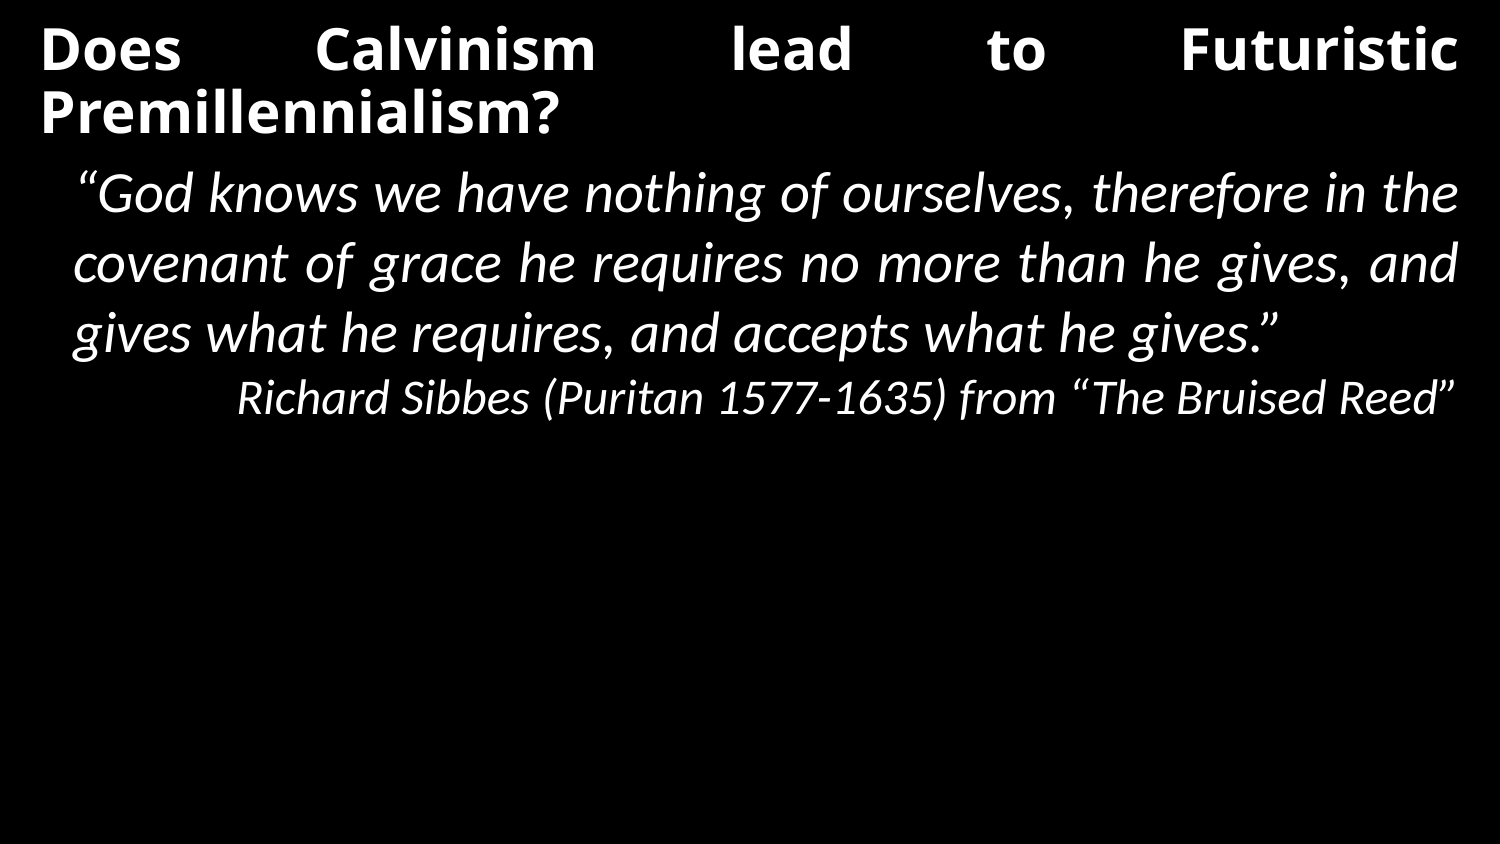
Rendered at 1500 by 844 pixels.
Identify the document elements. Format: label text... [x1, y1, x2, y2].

text_box “God knows we have nothing of ourselves, therefore in the covenant of grace he requires no more than he gives, and gives what he requires, and accepts what he gives.” Richard Sibbes (Puritan 1577-1635) from “The Bruised Reed” [58, 146, 1475, 432]
text_box Does Calvinism lead to Futuristic Premillennialism? [24, 9, 1475, 157]
